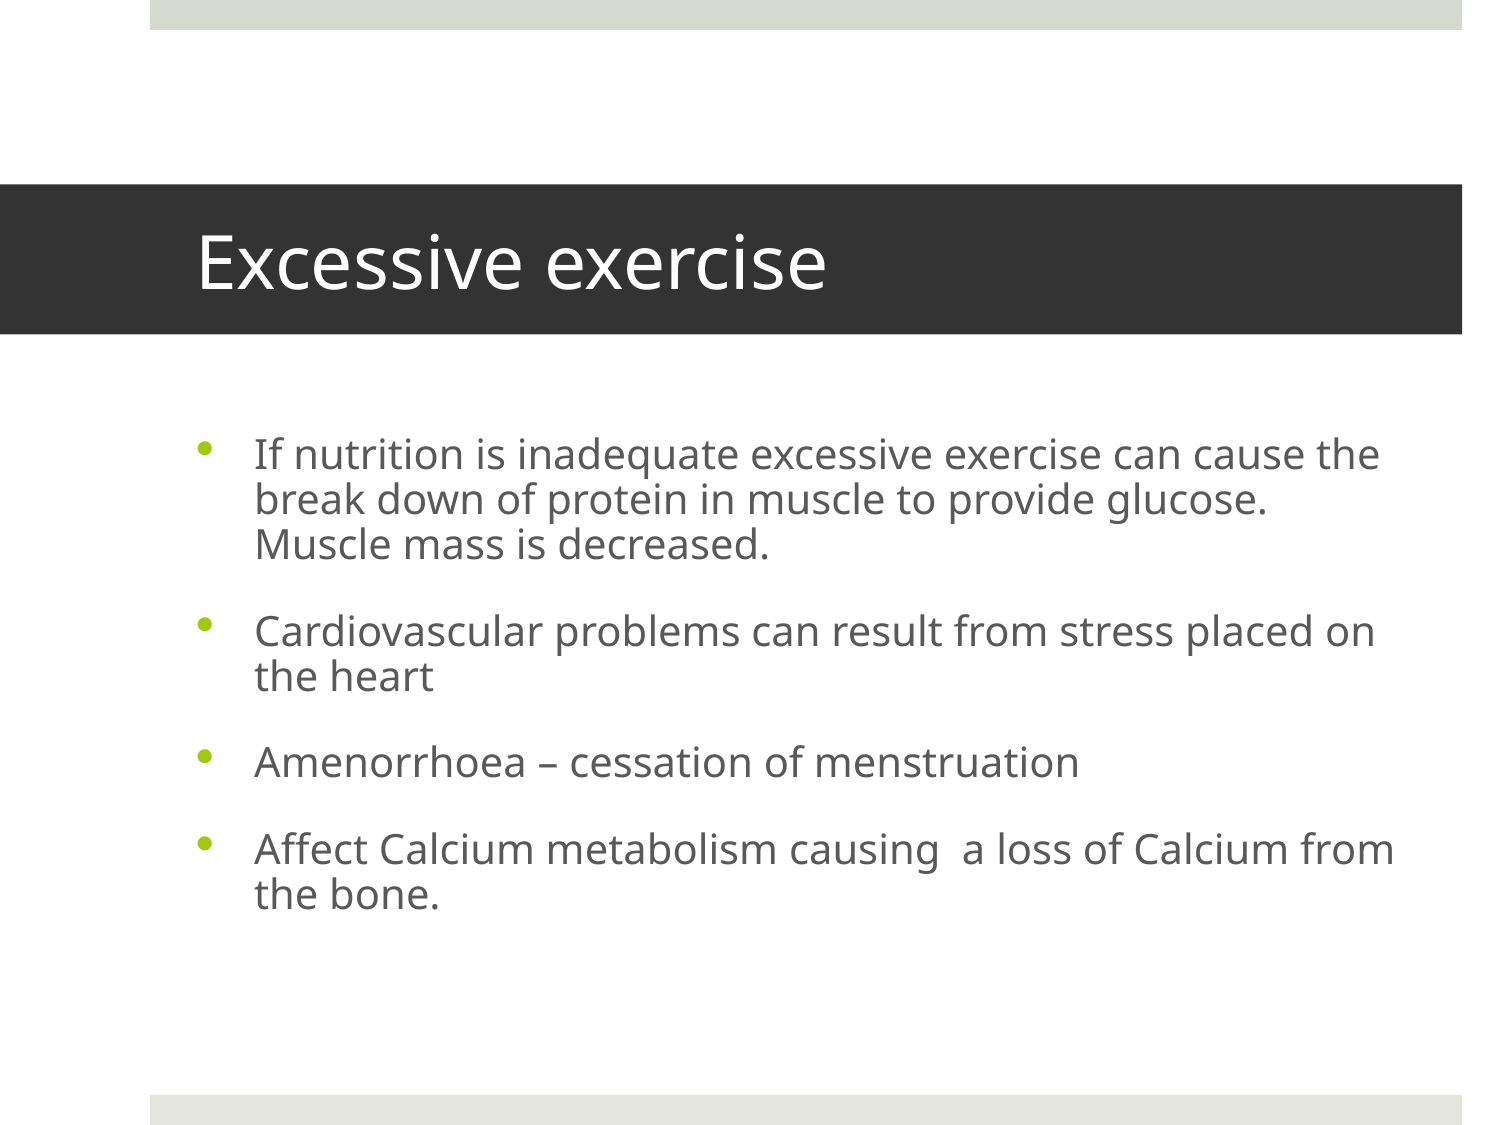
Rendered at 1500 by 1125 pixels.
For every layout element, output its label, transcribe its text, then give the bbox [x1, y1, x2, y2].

list If nutrition is inadequate excessive exercise can cause the break down of protein in muscle to provide glucose. Muscle mass is decreased. Cardiovascular problems can result from stress placed on the heart Amenorrhoea – cessation of menstruation Affect Calcium metabolism causing a loss of Calcium from the bone. [182, 425, 1432, 1028]
title Excessive exercise [0, 184, 1463, 335]
